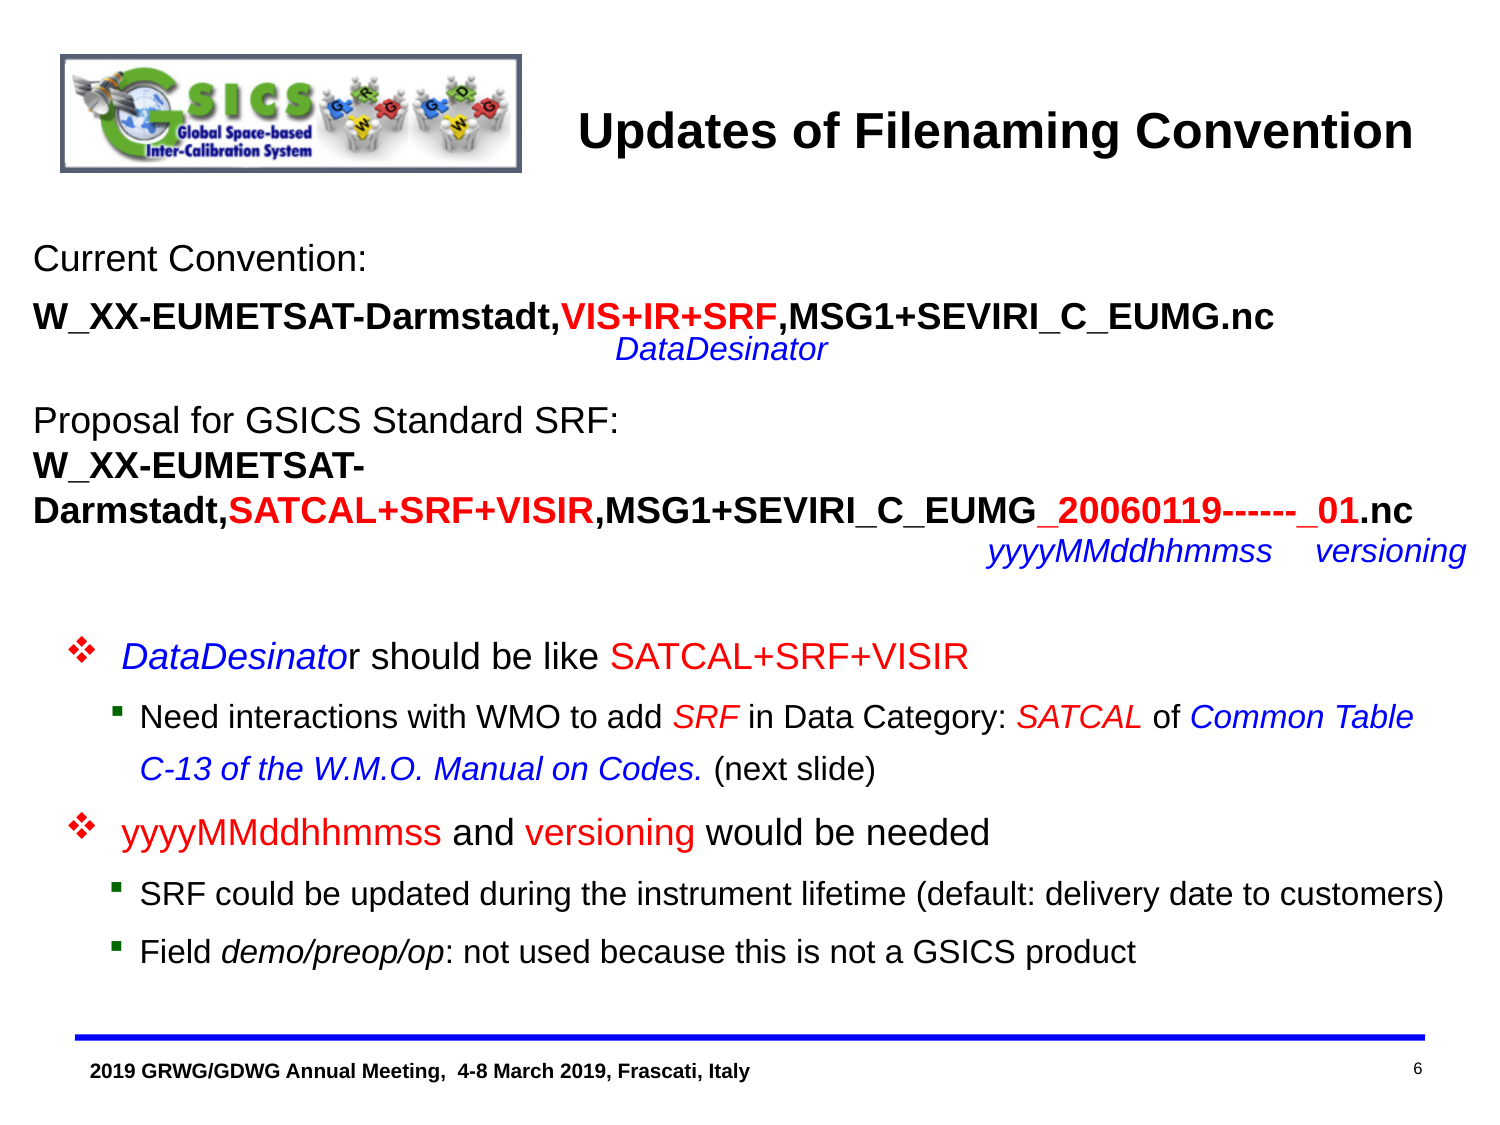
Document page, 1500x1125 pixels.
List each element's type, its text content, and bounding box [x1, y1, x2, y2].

text_box Current Convention: W_XX-EUMETSAT-Darmstadt,VIS+IR+SRF,MSG1+SEVIRI_C_EUMG.nc Proposal for GSICS Standard SRF: W_XX-EUMETSAT-Darmstadt,SATCAL+SRF+VISIR,MSG1+SEVIRI_C_EUMG_20060119------_01.nc [18, 212, 1486, 539]
text_box yyyyMMddhhmmss [972, 522, 1289, 577]
text_box versioning [1300, 521, 1483, 577]
text_box DataDesinator [600, 319, 843, 375]
picture [60, 54, 522, 173]
slide_number 6 [1087, 1049, 1438, 1104]
text_box DataDesinator should be like SATCAL+SRF+VISIR Need interactions with WMO to add SRF in Data Category: SATCAL of Common Table C-13 of the W.M.O. Manual on Codes. (next slide) yyyyMMddhhmmss and versioning would be needed SRF could be updated during the instrument lifetime (default: delivery date to customers) Field demo/preop/op: not used because this is not a GSICS product [50, 610, 1464, 972]
text_box Updates of Filenaming Convention [540, 60, 1453, 188]
